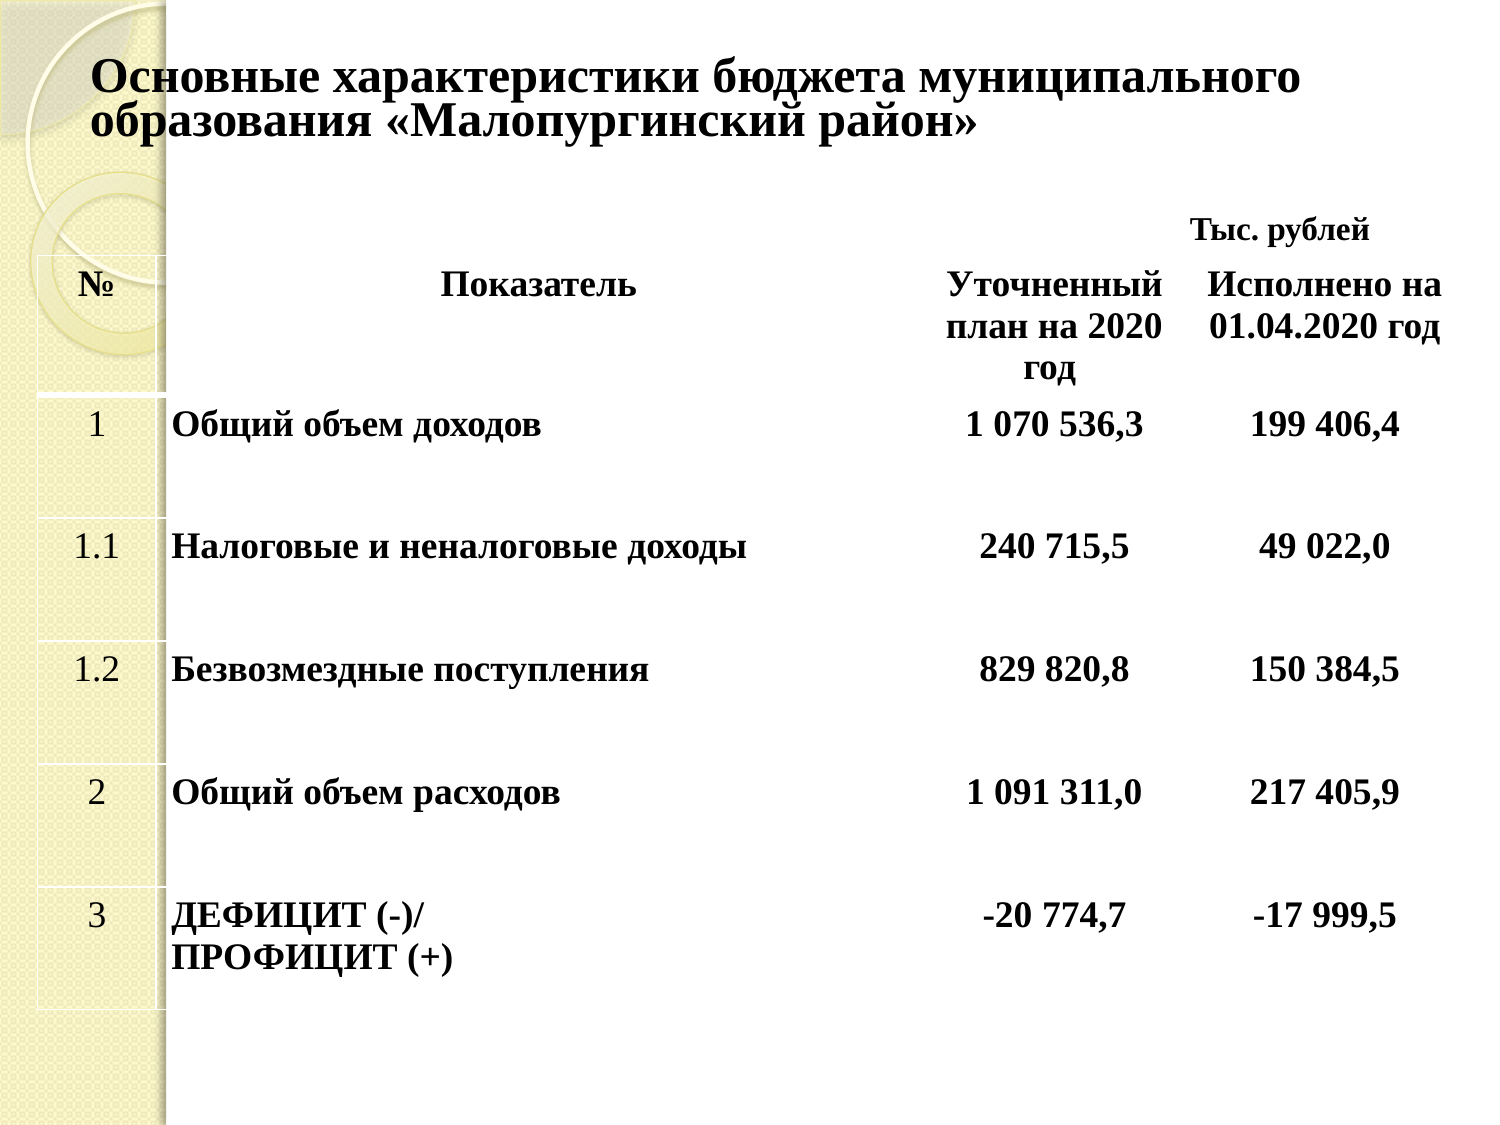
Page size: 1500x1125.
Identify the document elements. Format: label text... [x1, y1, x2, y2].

table_cell Налоговые и неналоговые доходы [157, 519, 921, 640]
table_cell 1.2 [38, 642, 155, 763]
table_cell ДЕФИЦИТ (-)/ ПРОФИЦИТ (+) [157, 888, 921, 1009]
table_cell -20 774,7 [922, 888, 1186, 1009]
table_header № [38, 256, 155, 392]
table_cell 2 [38, 765, 155, 886]
table_cell 1 091 311,0 [922, 765, 1186, 886]
table_cell 1 [38, 398, 155, 517]
table_cell Общий объем расходов [157, 765, 921, 886]
table_header Показатель [157, 256, 921, 392]
text_box Тыс. рублей [1175, 199, 1425, 255]
table_cell 150 384,5 [1188, 642, 1461, 763]
table_cell 49 022,0 [1188, 519, 1461, 640]
table_header Исполнено на 01.04.2020 год [1188, 256, 1461, 392]
table_cell Общий объем доходов [157, 398, 921, 517]
table_cell 240 715,5 [922, 519, 1186, 640]
table_cell 1.1 [38, 519, 155, 640]
title Основные характеристики бюджета муниципального образования «Малопургинский район» [75, 45, 1425, 213]
table_cell 217 405,9 [1188, 765, 1461, 886]
table_cell Безвозмездные поступления [157, 642, 921, 763]
table_header Уточненный план на 2020 год [922, 256, 1186, 392]
table_cell 829 820,8 [922, 642, 1186, 763]
table_cell 199 406,4 [1188, 398, 1461, 517]
table_cell 1 070 536,3 [922, 398, 1186, 517]
table_cell 3 [38, 888, 155, 1009]
table_cell -17 999,5 [1188, 888, 1461, 1009]
